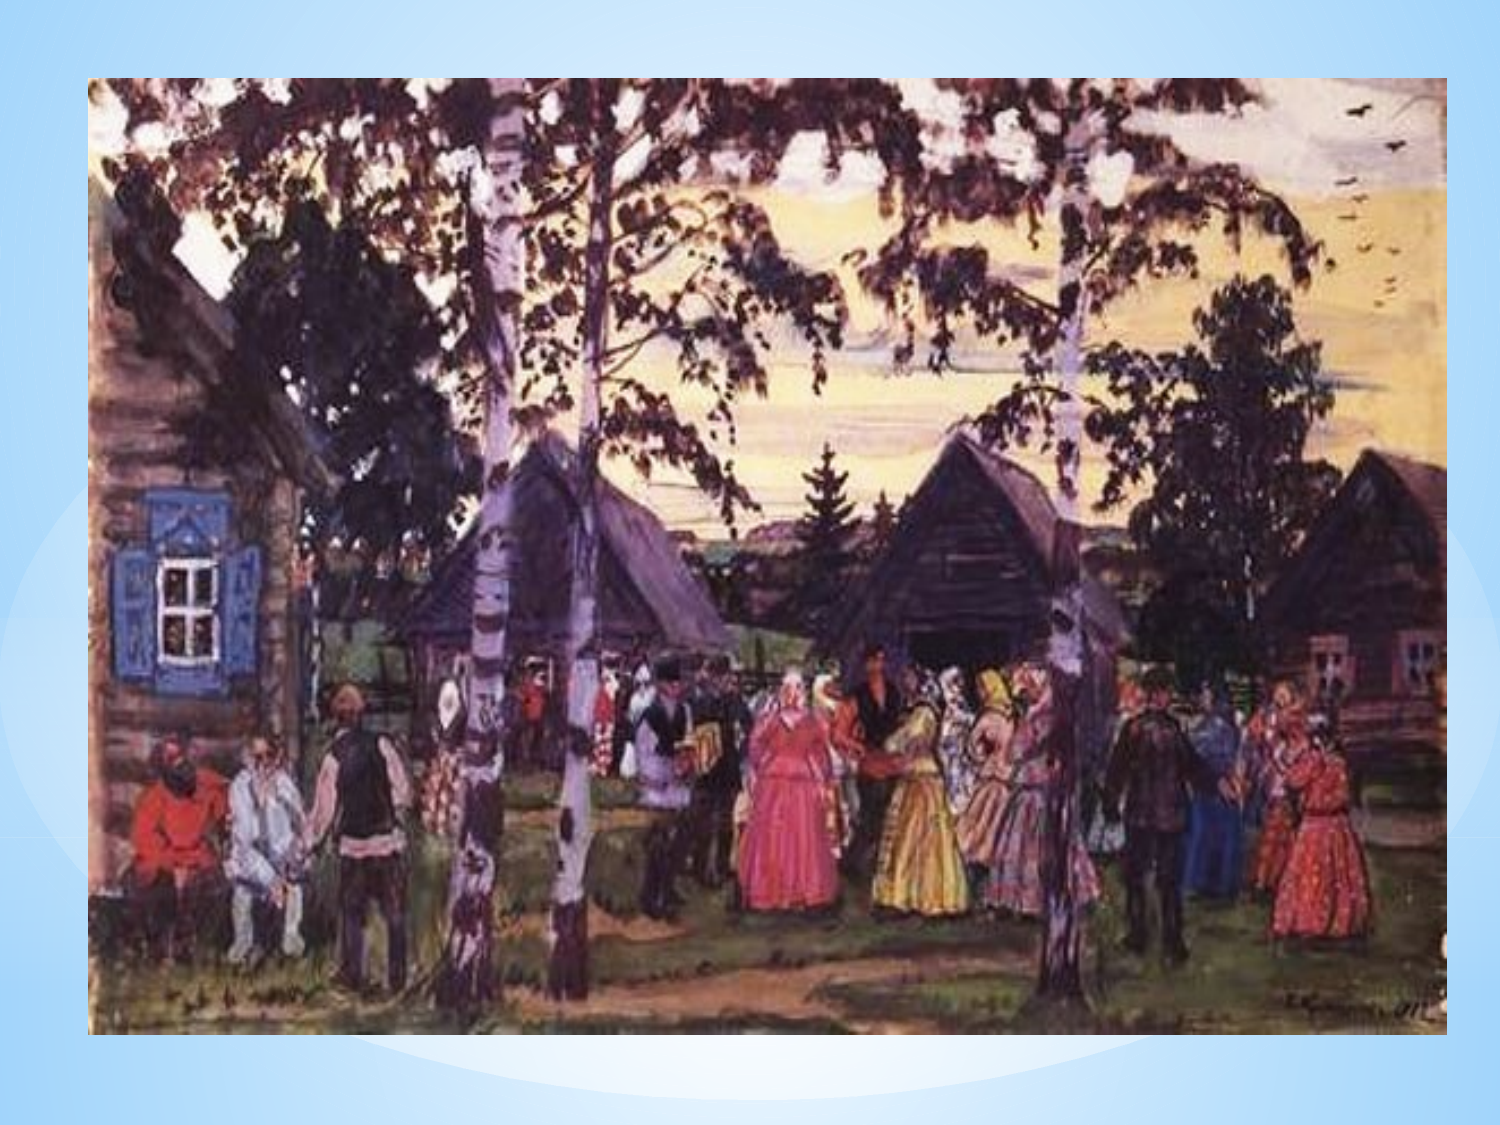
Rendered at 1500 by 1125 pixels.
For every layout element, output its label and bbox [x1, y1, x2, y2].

picture [88, 77, 1448, 1036]
